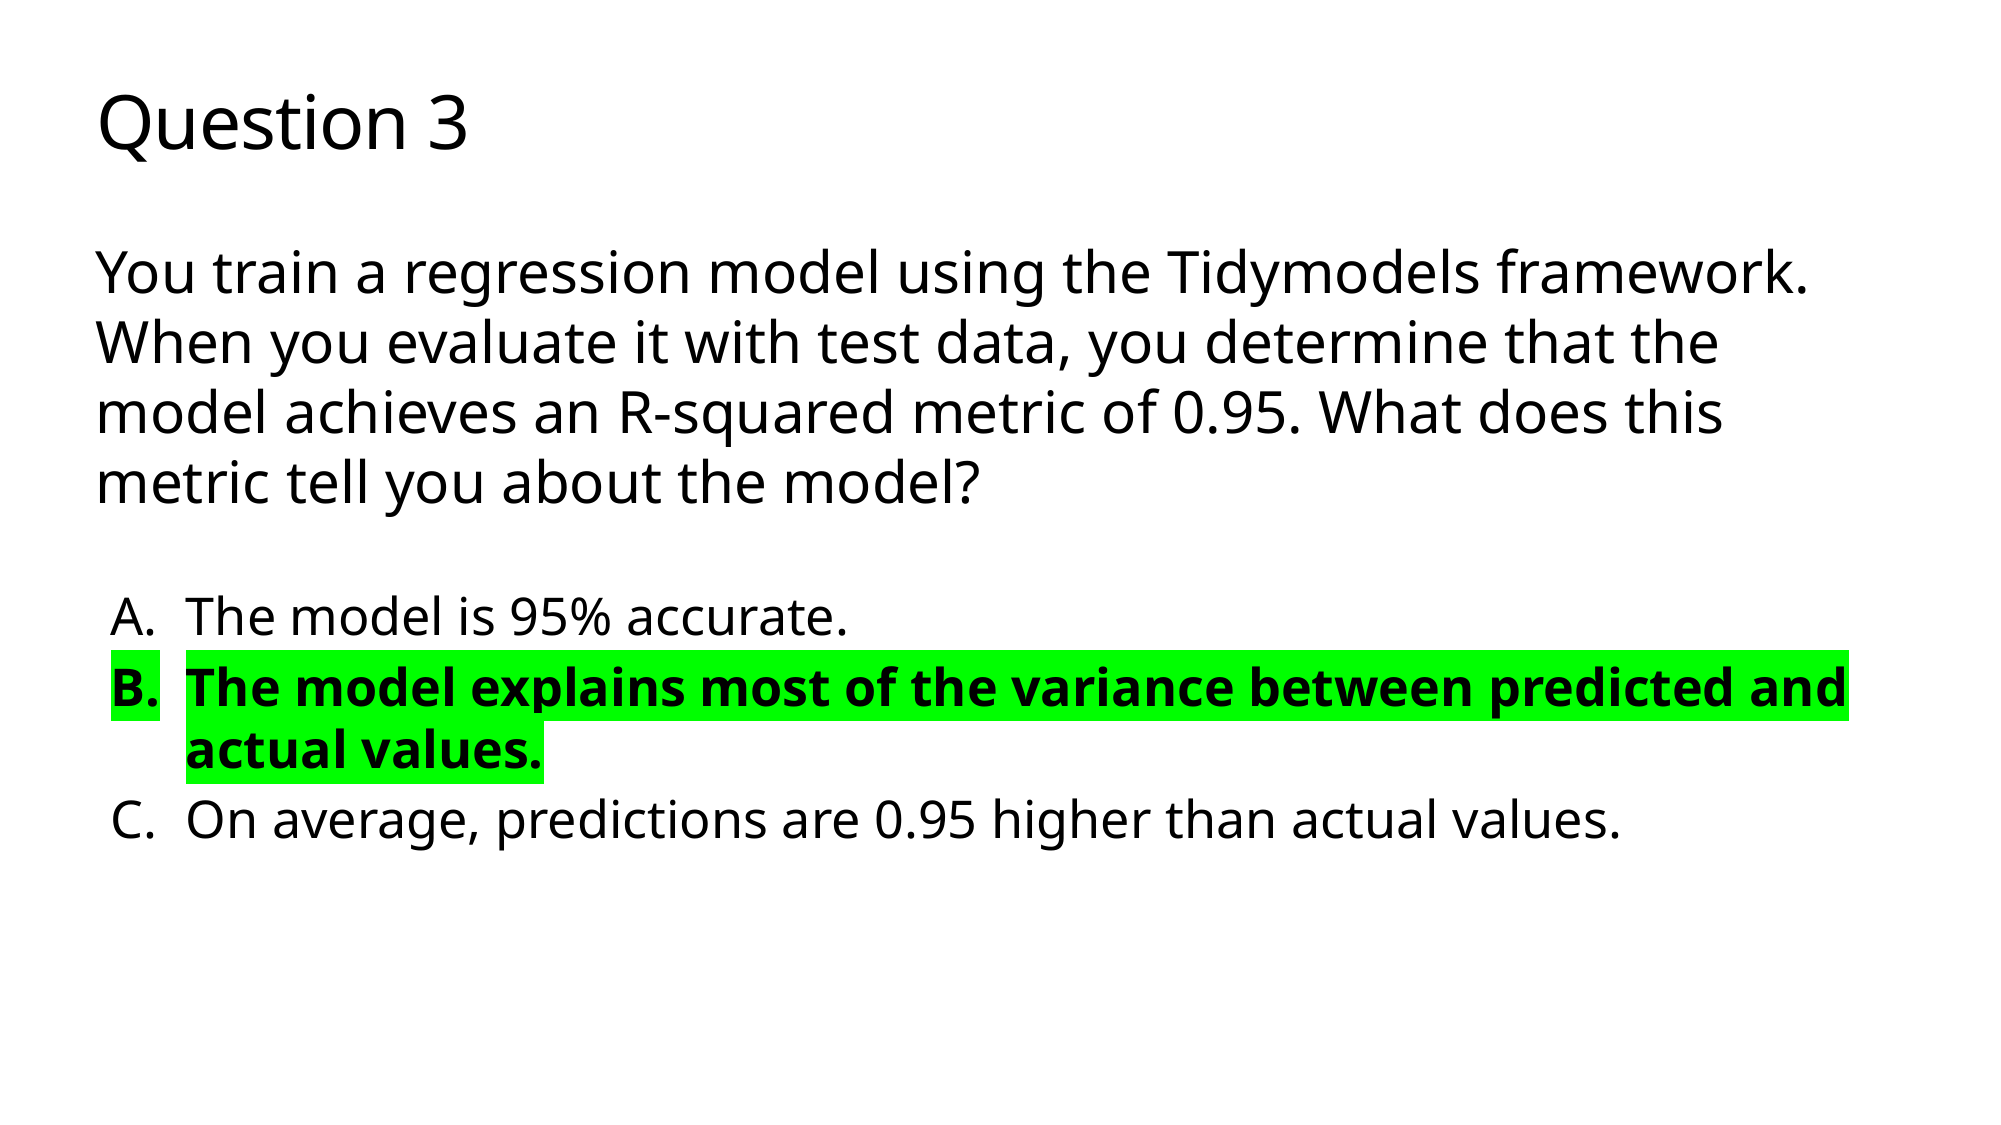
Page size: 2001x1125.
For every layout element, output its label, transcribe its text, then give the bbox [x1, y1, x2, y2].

title Question 3 [96, 75, 1904, 165]
text_box The model is 95% accurate. The model explains most of the variance between predicted and actual values. On average, predictions are 0.95 higher than actual values. [95, 575, 1905, 1065]
list You train a regression model using the Tidymodels framework. When you evaluate it with test data, you determine that the model achieves an R-squared metric of 0.95. What does this metric tell you about the model? [95, 235, 1904, 516]
